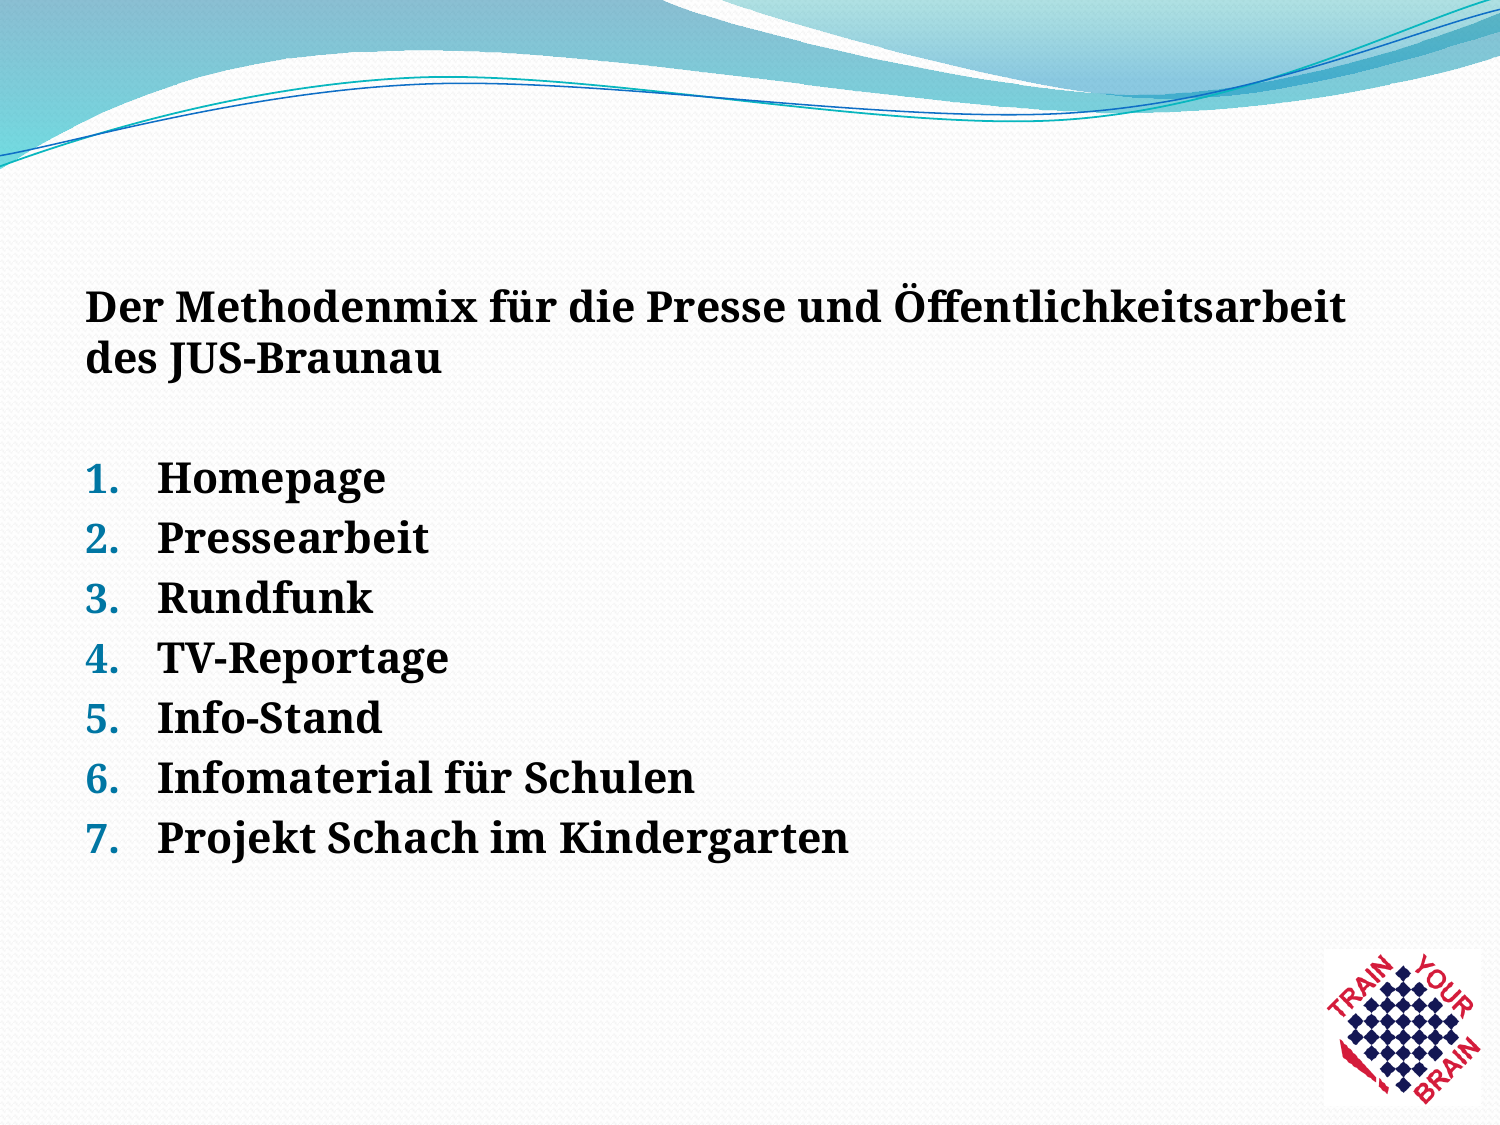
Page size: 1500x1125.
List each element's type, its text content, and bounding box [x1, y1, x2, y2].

list Der Methodenmix für die Presse und Öffentlichkeitsarbeit des JUS-Braunau Homepage Pressearbeit Rundfunk TV-Reportage Info-Stand Infomaterial für Schulen Projekt Schach im Kindergarten [70, 152, 1421, 873]
picture [1324, 949, 1481, 1106]
